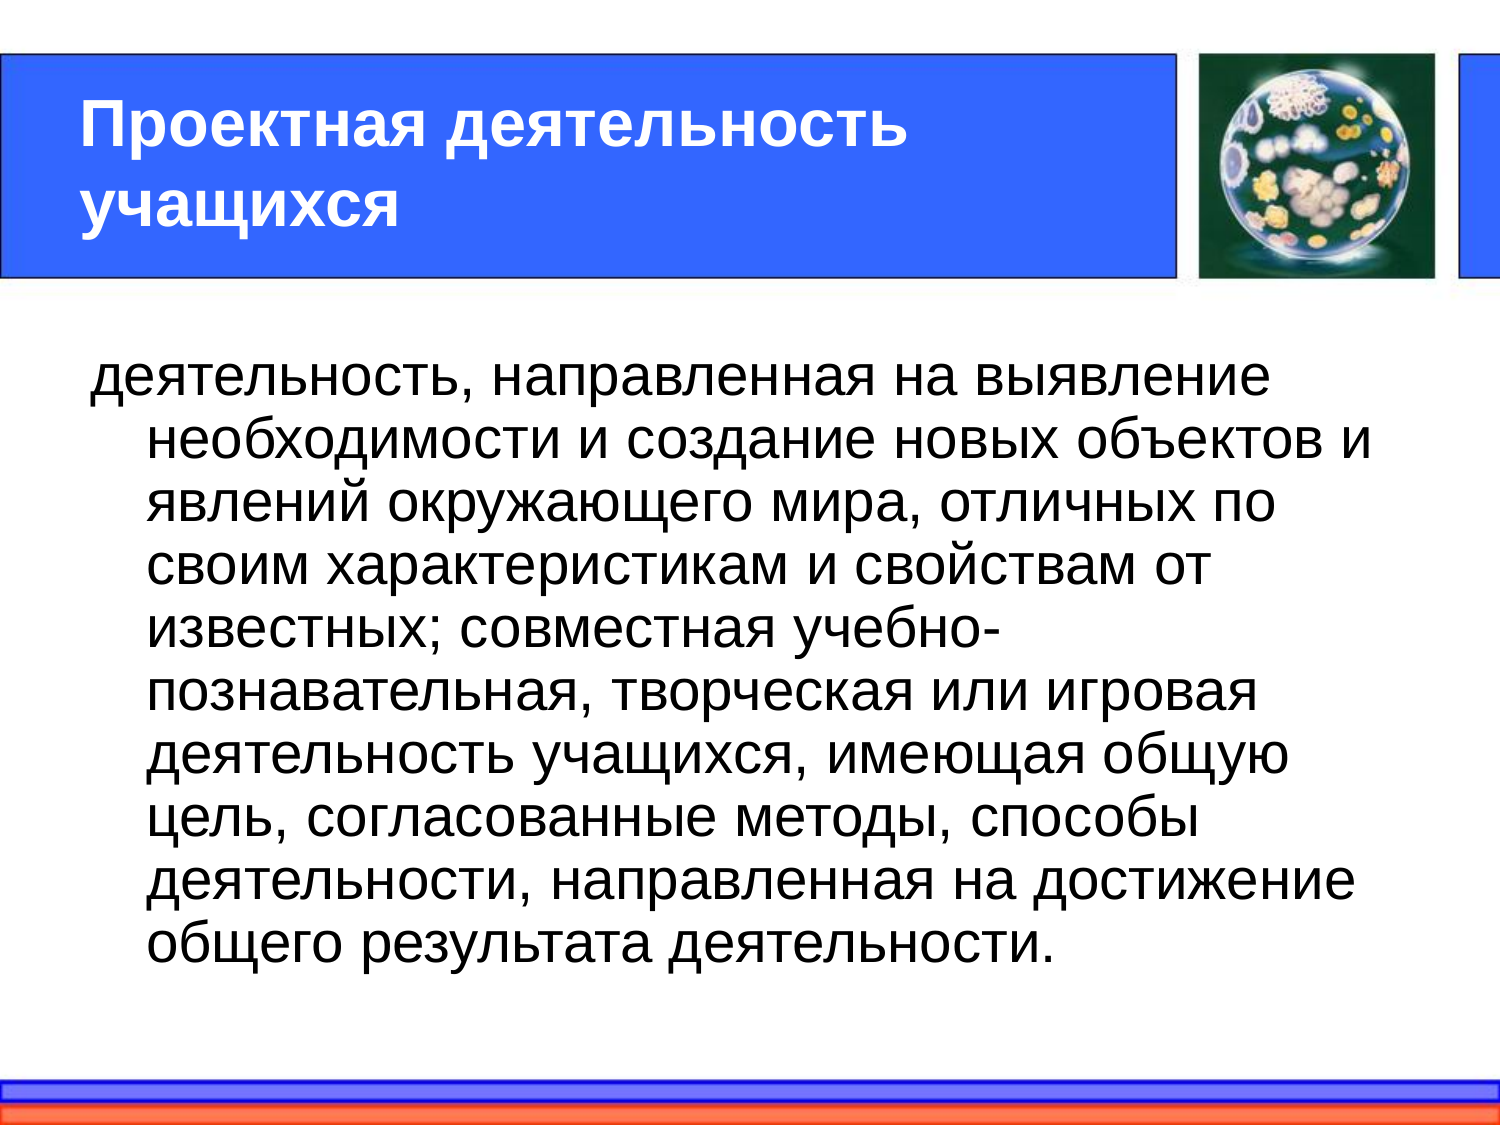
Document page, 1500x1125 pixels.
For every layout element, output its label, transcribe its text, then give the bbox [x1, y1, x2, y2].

picture [0, 0, 1500, 1125]
list деятельность, направленная на выявление необходимости и создание новых объектов и явлений окружающего мира, отличных по своим характеристикам и свойствам от известных; совместная учебно-познавательная, творческая или игровая деятельность учащихся, имеющая общую цель, согласованные методы, способы деятельности, направленная на достижение общего результата деятельности. [75, 338, 1425, 1005]
title Проектная деятельность учащихся [64, 66, 1415, 254]
